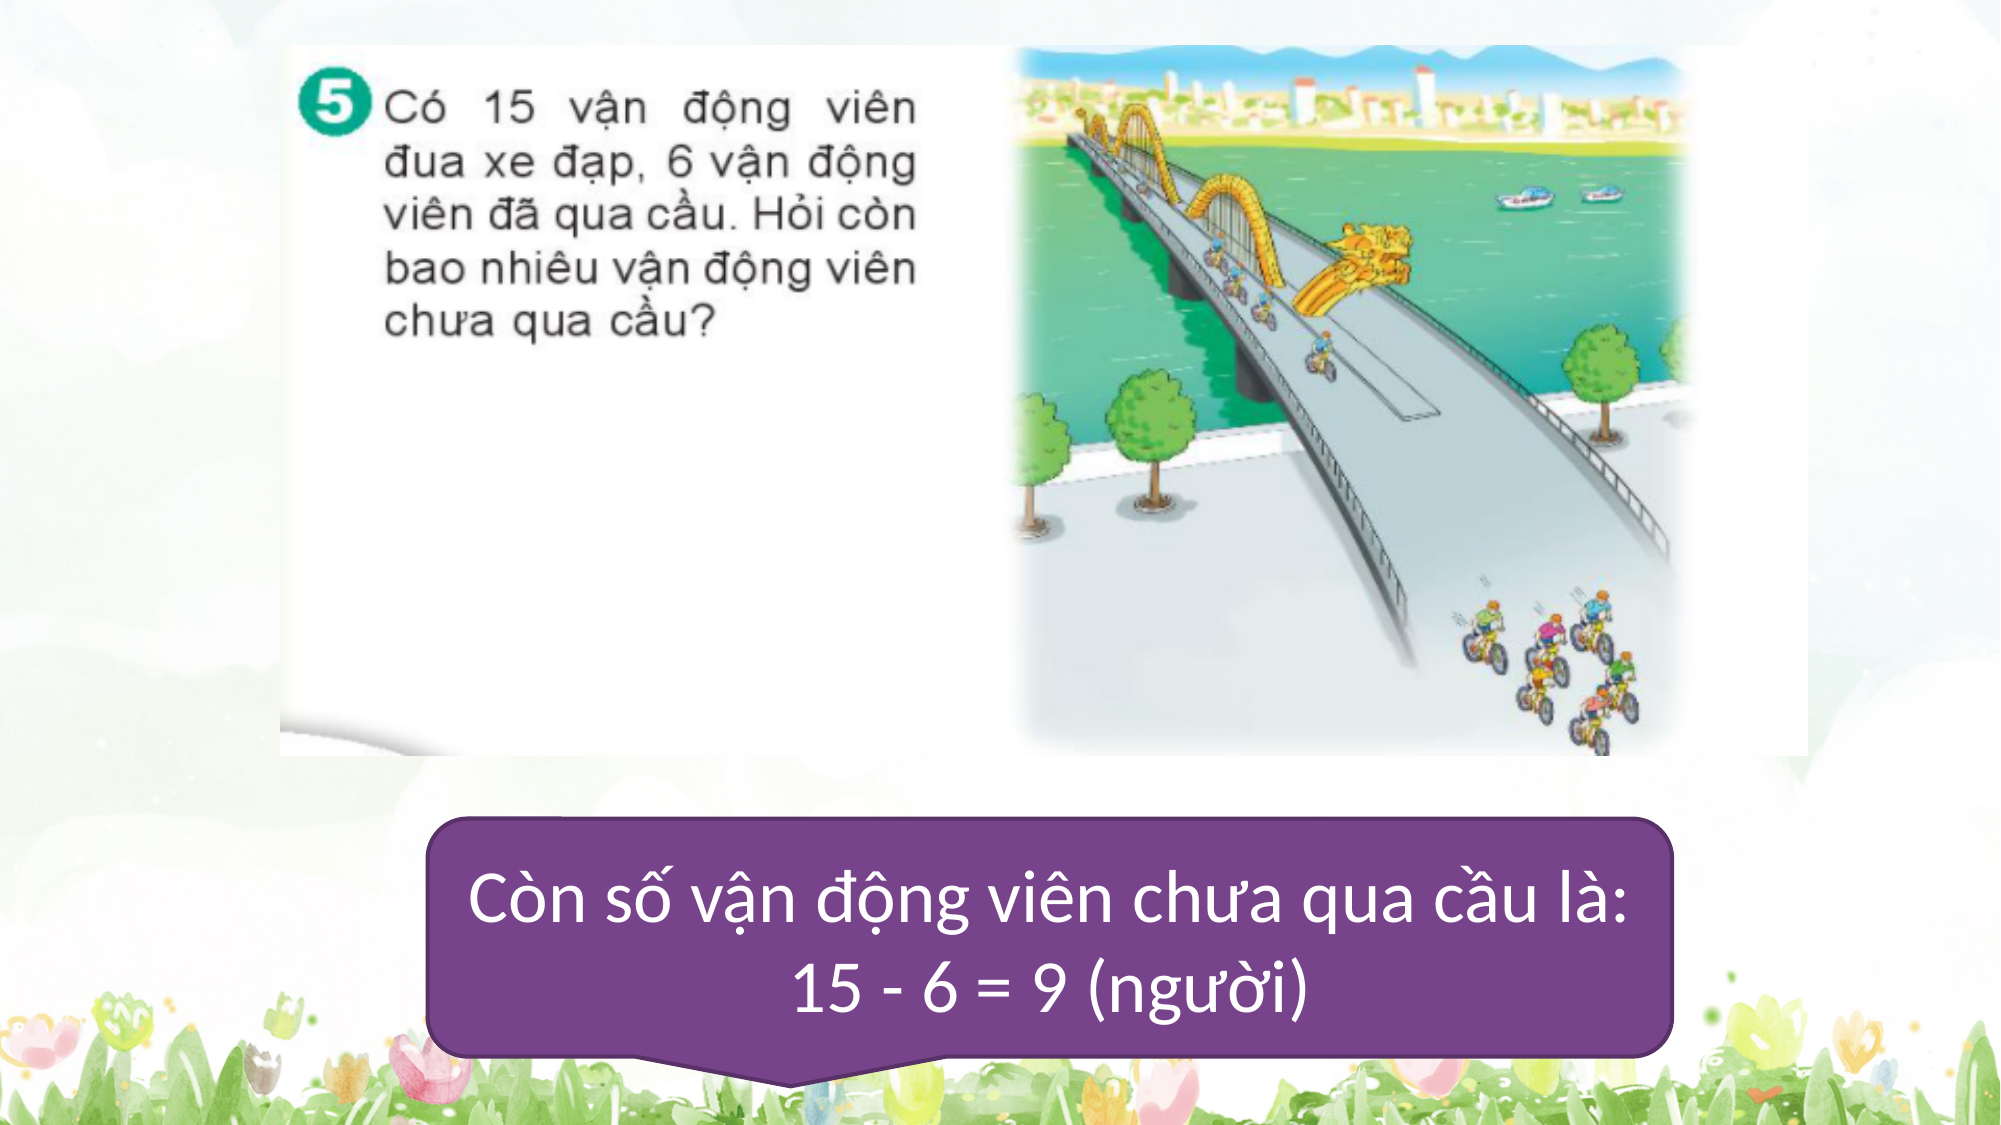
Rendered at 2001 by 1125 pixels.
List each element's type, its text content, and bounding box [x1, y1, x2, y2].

text_box Còn số vận động viên chưa qua cầu là: 15 - 6 = 9 (người) [425, 816, 1675, 1089]
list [280, 44, 1808, 756]
slide_number [1433, 1042, 1900, 1103]
picture [0, 0, 2001, 1125]
